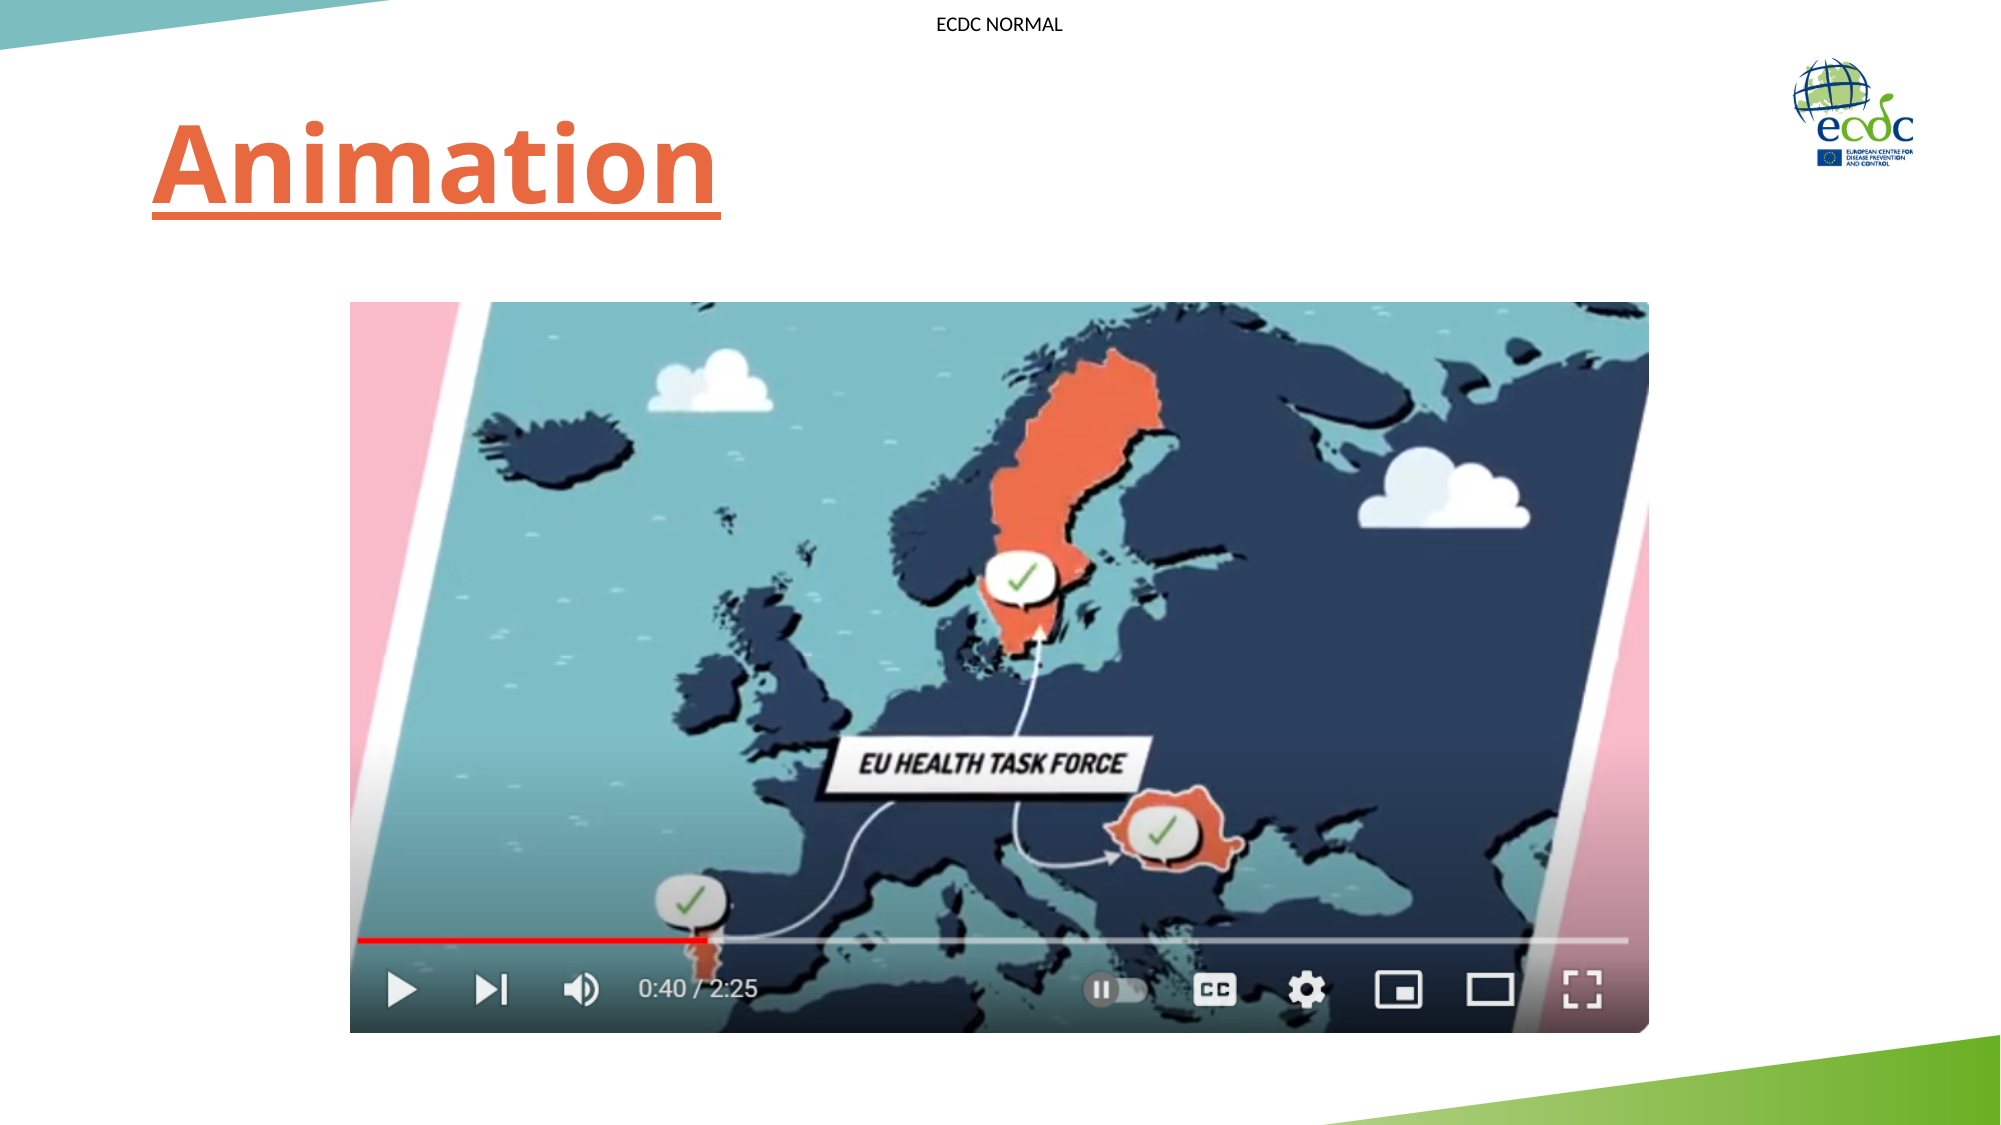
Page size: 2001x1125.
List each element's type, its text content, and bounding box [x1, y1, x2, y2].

picture [0, 0, 2001, 1125]
title Animation [137, 57, 1149, 272]
